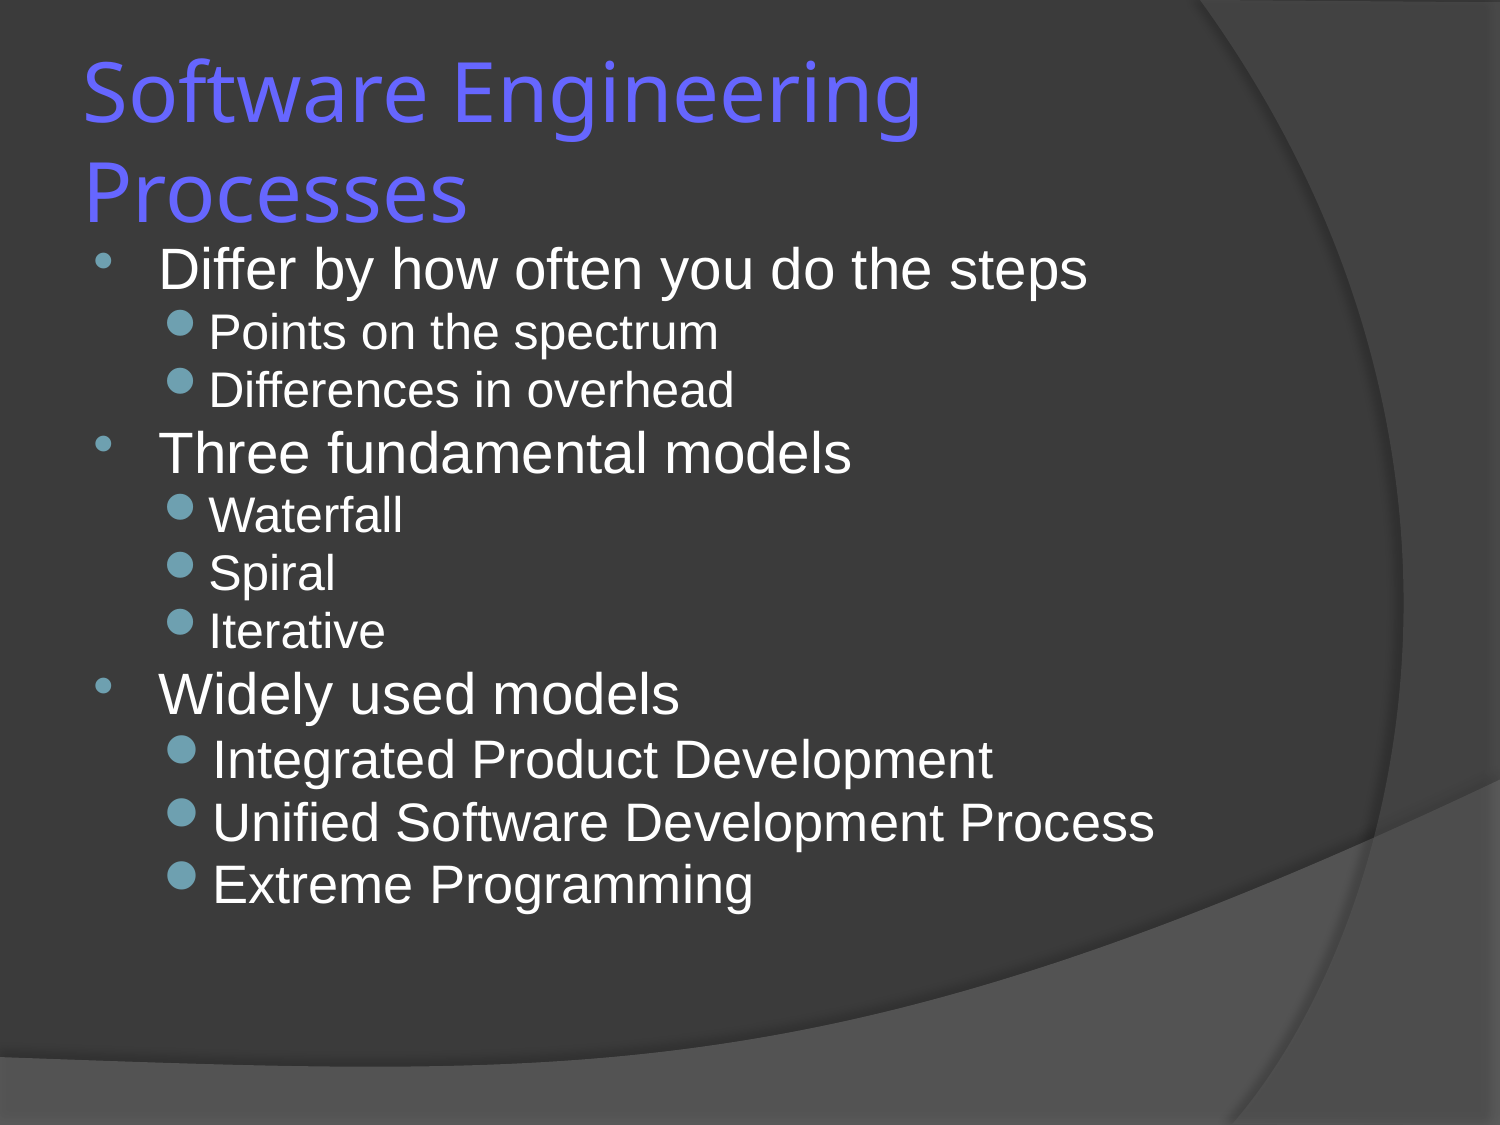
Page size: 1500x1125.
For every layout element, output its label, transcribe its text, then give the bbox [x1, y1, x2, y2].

title Software Engineering Processes [75, 45, 1300, 233]
list Differ by how often you do the steps Points on the spectrum Differences in overhead Three fundamental models Waterfall Spiral Iterative Widely used models Integrated Product Development Unified Software Development Process Extreme Programming [75, 237, 1438, 1050]
